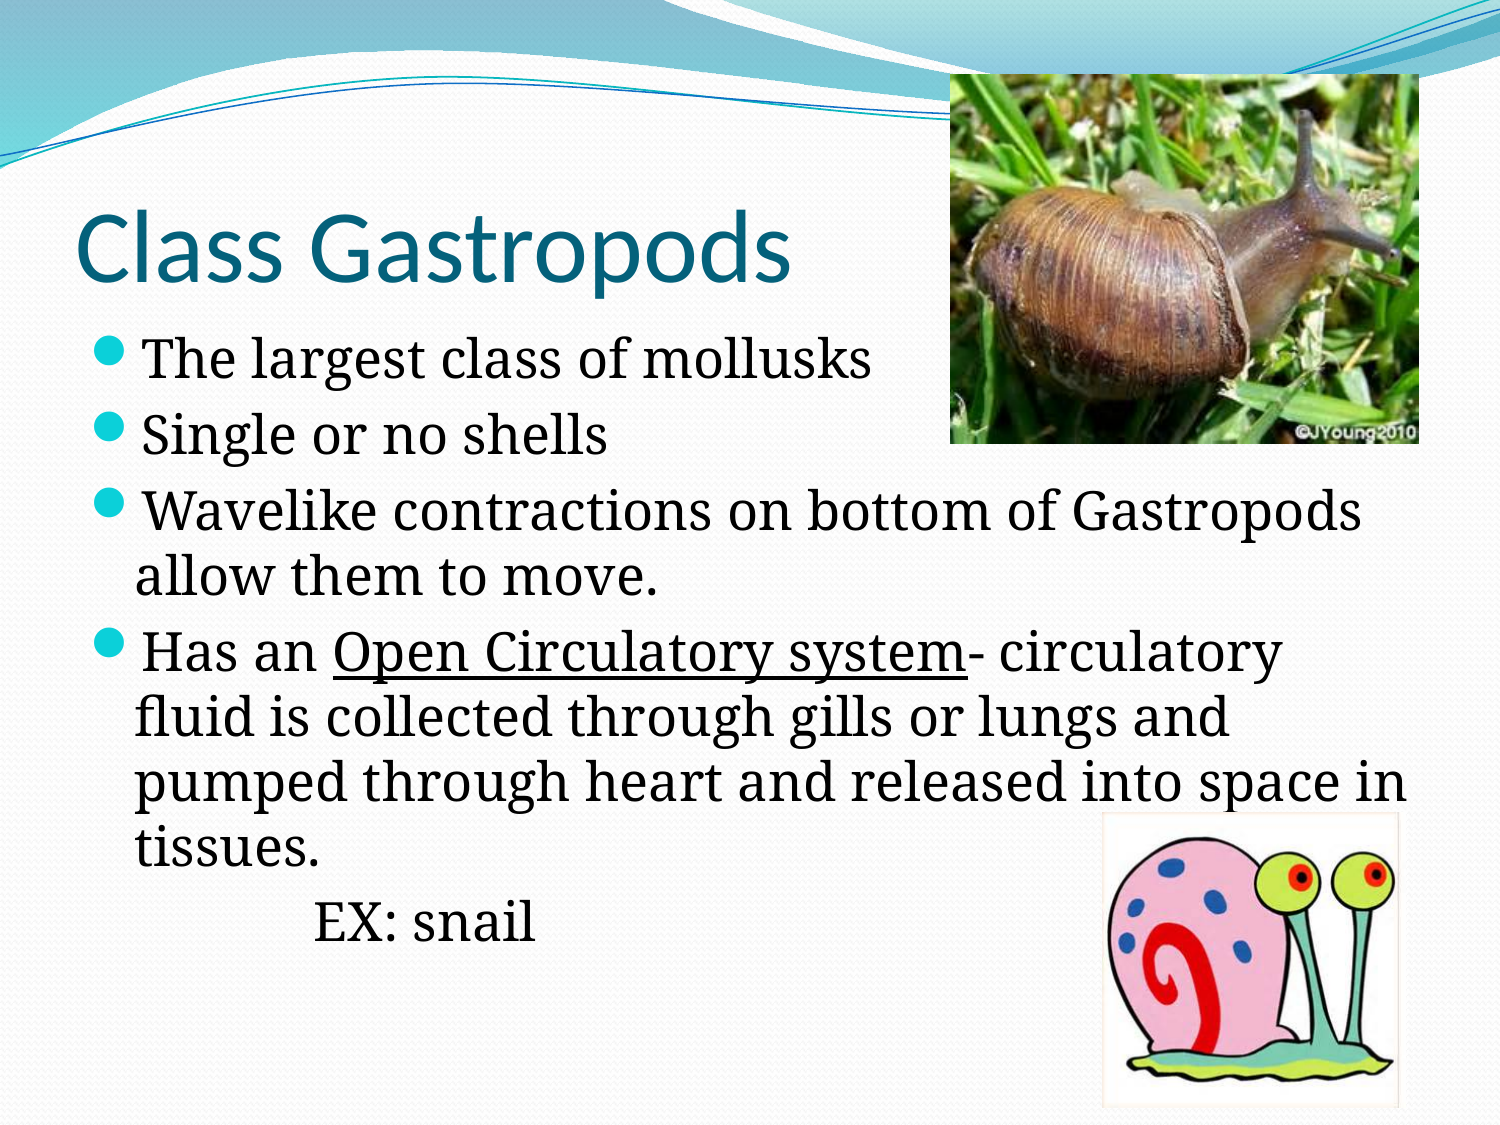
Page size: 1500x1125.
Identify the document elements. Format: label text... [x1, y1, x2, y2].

picture [949, 74, 1419, 444]
picture [1102, 812, 1406, 1109]
title Class Gastropods [75, 115, 942, 303]
list The largest class of mollusks Single or no shells Wavelike contractions on bottom of Gastropods allow them to move. Has an Open Circulatory system- circulatory fluid is collected through gills or lungs and pumped through heart and released into space in tissues. EX: snail [75, 317, 1425, 1038]
